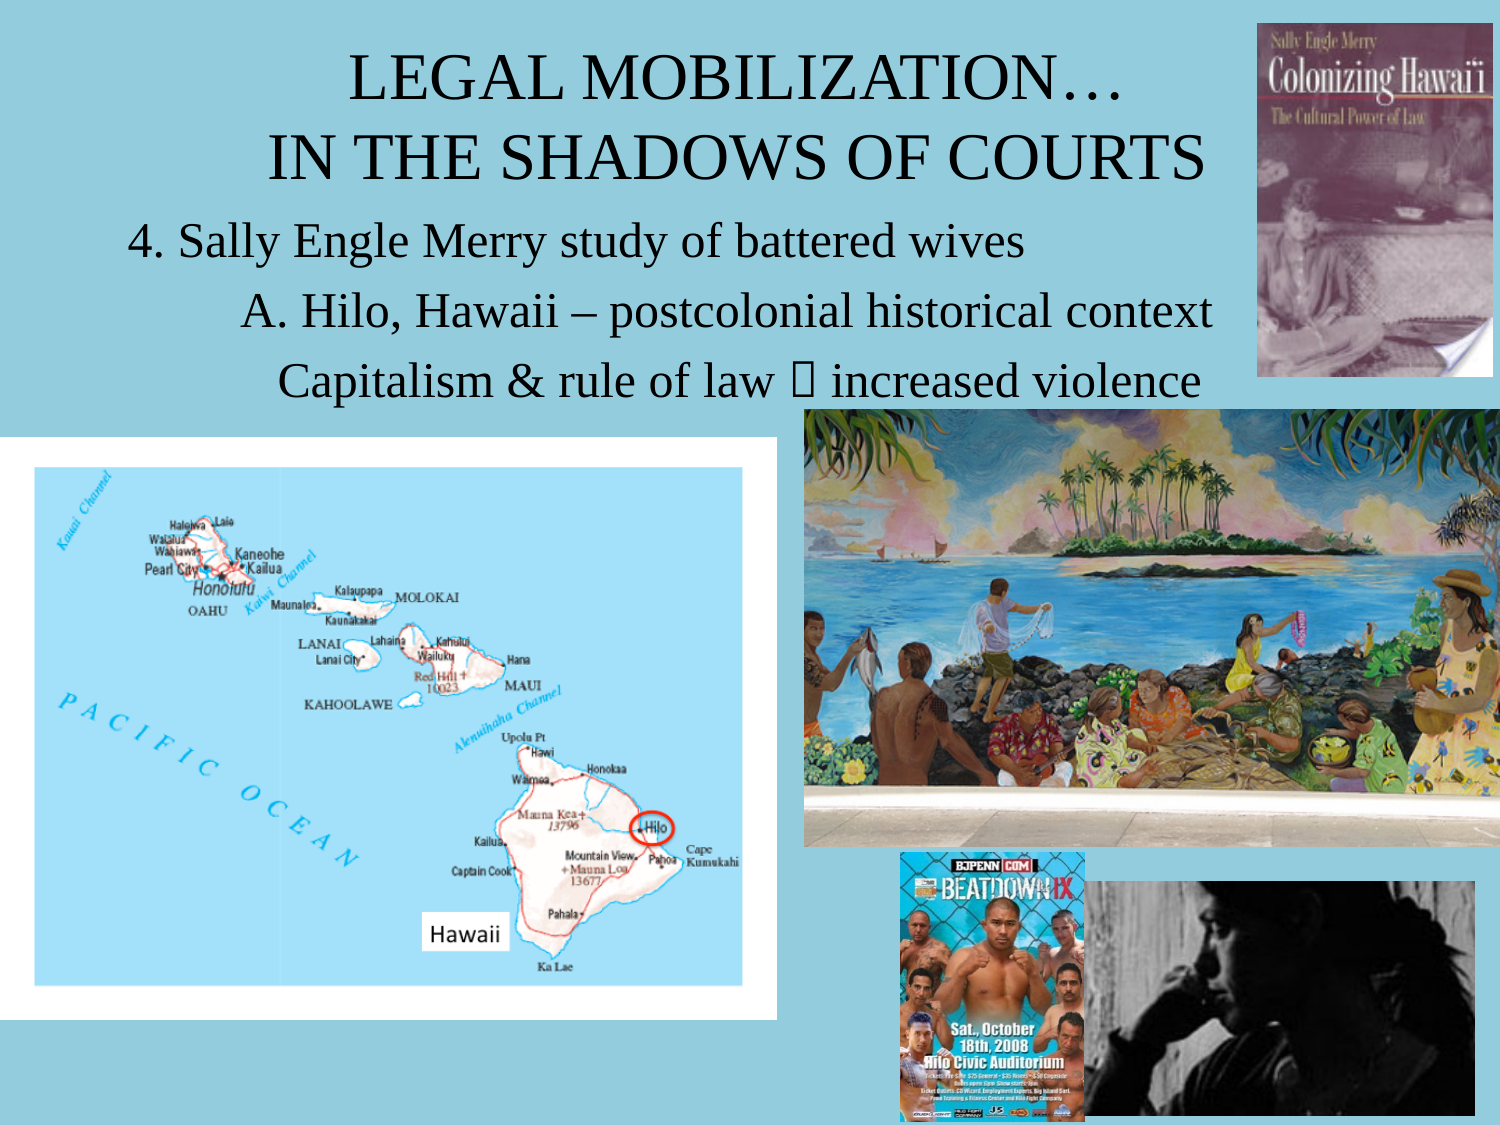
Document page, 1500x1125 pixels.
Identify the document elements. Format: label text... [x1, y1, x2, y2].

title LEGAL MOBILIZATION… IN THE SHADOWS OF COURTS [99, 24, 1253, 200]
subtitle 4. Sally Engle Merry study of battered wives A. Hilo, Hawaii – postcolonial historical context Capitalism & rule of law  increased violence [112, 200, 1338, 1100]
picture [899, 851, 1476, 1123]
picture [804, 409, 1500, 847]
picture [0, 437, 777, 1020]
picture [1256, 22, 1494, 377]
